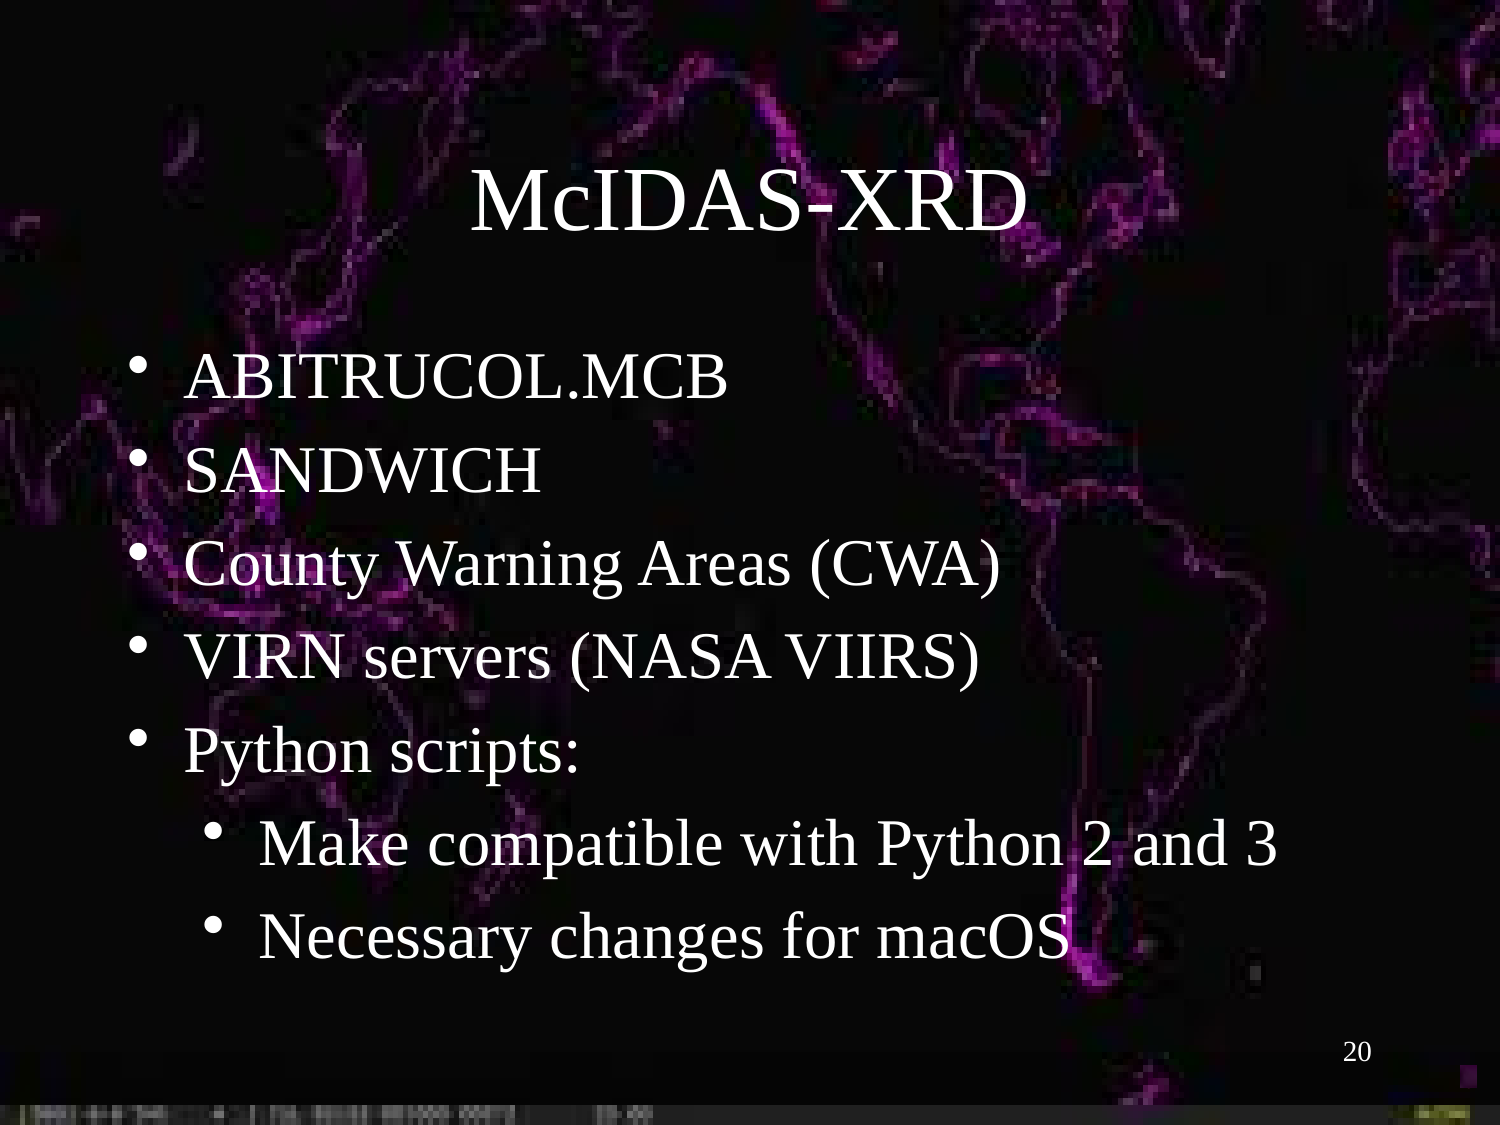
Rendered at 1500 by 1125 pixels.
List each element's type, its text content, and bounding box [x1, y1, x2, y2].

text_box McIDAS-XRD [112, 99, 1388, 288]
picture [0, 0, 1500, 1125]
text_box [1459, 1065, 1477, 1088]
text_box ABITRUCOL.MCB SANDWICH County Warning Areas (CWA) VIRN servers (NASA VIIRS) Python scripts: Make compatible with Python 2 and 3 Necessary changes for macOS [112, 324, 1388, 1025]
slide_number 20 [1074, 1024, 1388, 1101]
